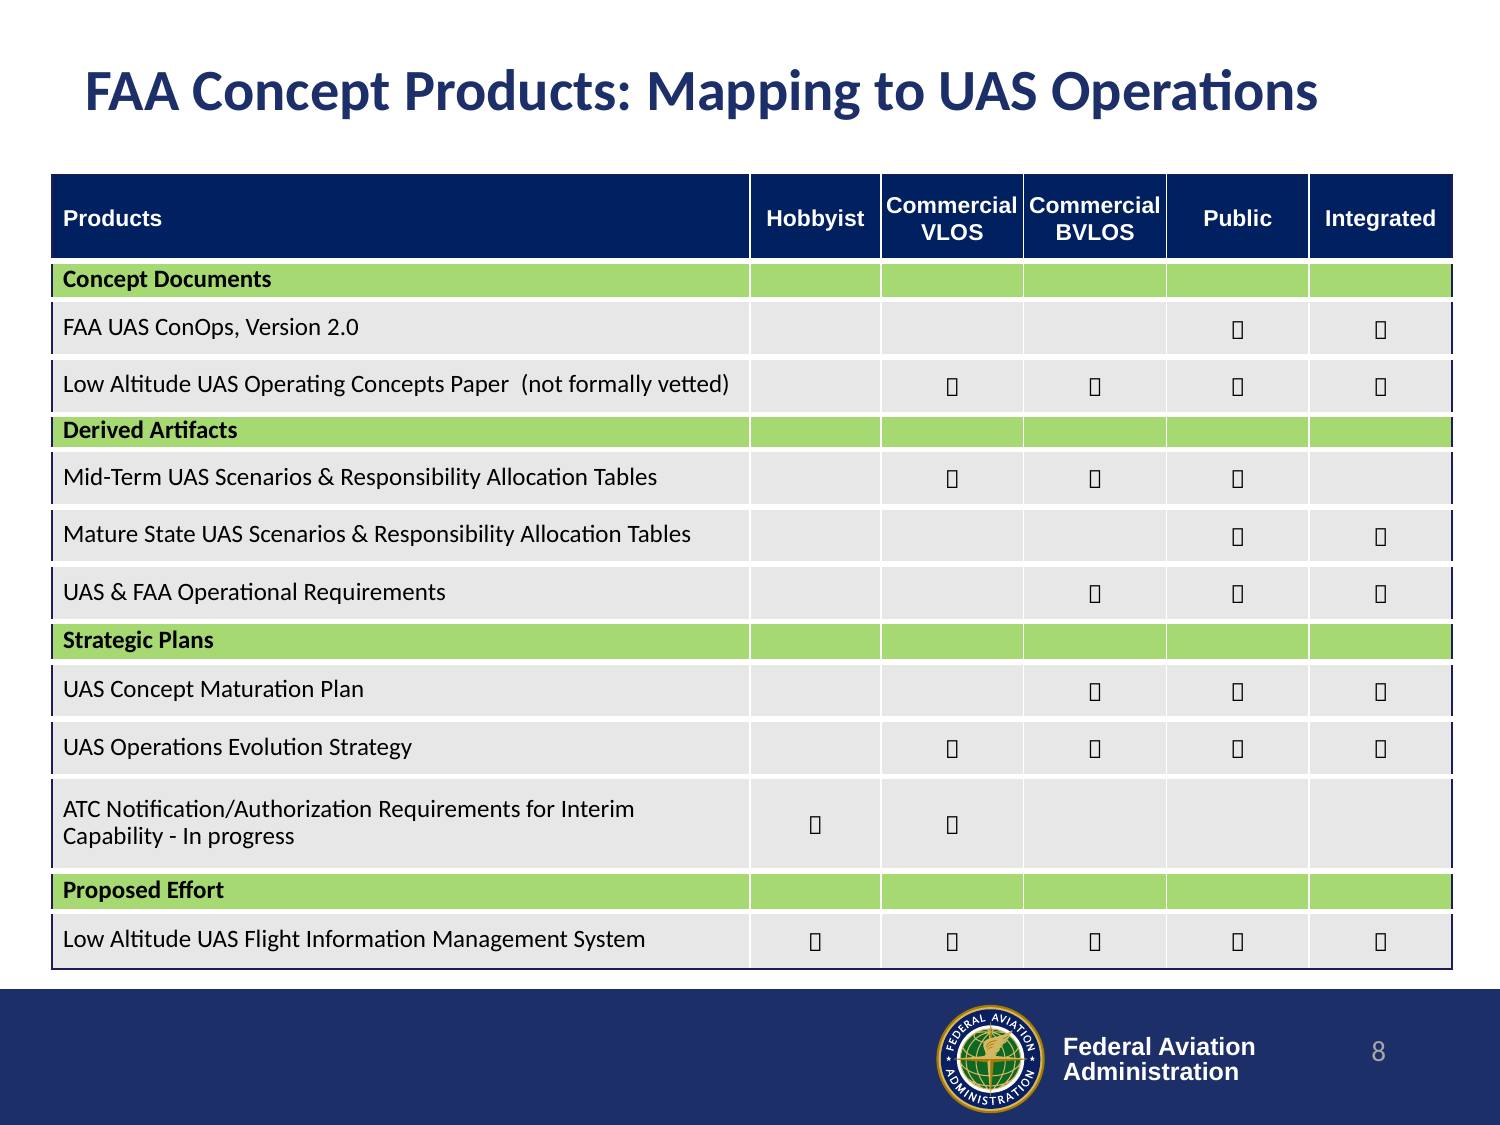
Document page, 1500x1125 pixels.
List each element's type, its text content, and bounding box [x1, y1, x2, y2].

table_cell [1024, 874, 1166, 909]
table_cell [751, 302, 880, 354]
table_cell ATC Notification/Authorization Requirements for Interim Capability - In progress [53, 779, 749, 868]
table_cell [882, 510, 1023, 561]
table_cell Low Altitude UAS Flight Information Management System [53, 914, 749, 968]
table_cell [1310, 624, 1451, 659]
table_cell [751, 417, 880, 447]
table_cell [1024, 417, 1166, 447]
table_cell  [1024, 360, 1166, 412]
table_header Integrated [1310, 175, 1451, 258]
table_cell [1167, 417, 1308, 447]
table_cell FAA UAS ConOps, Version 2.0 [53, 302, 749, 354]
table_cell  [1167, 567, 1308, 619]
table_cell  [882, 452, 1023, 504]
table_cell UAS Operations Evolution Strategy [53, 722, 749, 774]
table_cell [1024, 264, 1166, 297]
table_cell  [1167, 914, 1308, 968]
table_cell  [1167, 665, 1308, 716]
table_cell  [1024, 452, 1166, 504]
table_cell  [751, 914, 880, 968]
table_cell  [1167, 722, 1308, 774]
table_cell [1310, 779, 1451, 868]
table_cell [882, 567, 1023, 619]
table_cell [1167, 874, 1308, 909]
table_cell  [1310, 360, 1451, 412]
table_cell  [1024, 567, 1166, 619]
table_header Commercial BVLOS [1024, 175, 1166, 258]
table_cell [882, 874, 1023, 909]
table_cell [1167, 624, 1308, 659]
table_cell  [1310, 665, 1451, 716]
table_cell [1167, 264, 1308, 297]
table_cell Concept Documents [53, 264, 749, 297]
table_cell [1310, 264, 1451, 297]
table_cell [751, 264, 880, 297]
slide_number 8 [1088, 1025, 1402, 1100]
table_cell [1310, 452, 1451, 504]
table_cell UAS Concept Maturation Plan [53, 665, 749, 716]
table_cell  [882, 779, 1023, 868]
table_header Products [53, 175, 749, 258]
table_cell Mature State UAS Scenarios & Responsibility Allocation Tables [53, 510, 749, 561]
table_cell [751, 665, 880, 716]
table_cell  [1167, 510, 1308, 561]
title FAA Concept Products: Mapping to UAS Operations [70, 37, 1461, 138]
table_cell [1024, 302, 1166, 354]
table_cell [882, 417, 1023, 447]
table_cell [751, 452, 880, 504]
table_cell [751, 874, 880, 909]
table_cell Strategic Plans [53, 624, 749, 659]
table_cell Proposed Effort [53, 874, 749, 909]
table_cell [1167, 779, 1308, 868]
table_cell [1024, 510, 1166, 561]
table_cell  [882, 914, 1023, 968]
table_cell [882, 624, 1023, 659]
table_cell Derived Artifacts [53, 417, 749, 447]
table_header Commercial VLOS [882, 175, 1023, 258]
table_cell  [751, 779, 880, 868]
table_cell [751, 567, 880, 619]
table_cell  [1310, 722, 1451, 774]
table_cell  [1310, 510, 1451, 561]
table_cell [751, 510, 880, 561]
table_cell UAS & FAA Operational Requirements [53, 567, 749, 619]
table_cell [1024, 624, 1166, 659]
table_cell  [1024, 914, 1166, 968]
table_cell [751, 360, 880, 412]
table_cell  [1167, 452, 1308, 504]
table_cell [1024, 779, 1166, 868]
table_cell [751, 722, 880, 774]
table_cell  [1310, 914, 1451, 968]
table_header Public [1167, 175, 1308, 258]
table_cell [1310, 874, 1451, 909]
table_cell  [882, 360, 1023, 412]
table_header Hobbyist [751, 175, 880, 258]
table_cell [751, 624, 880, 659]
table_cell  [1024, 722, 1166, 774]
table_cell [1310, 417, 1451, 447]
table_cell  [1024, 665, 1166, 716]
table_cell  [1167, 360, 1308, 412]
table_cell Mid-Term UAS Scenarios & Responsibility Allocation Tables [53, 452, 749, 504]
table_cell [882, 665, 1023, 716]
table_cell Low Altitude UAS Operating Concepts Paper (not formally vetted) [53, 360, 749, 412]
table_cell  [1310, 302, 1451, 354]
table_cell  [1167, 302, 1308, 354]
table_cell  [882, 722, 1023, 774]
table_cell [882, 302, 1023, 354]
table_cell  [1310, 567, 1451, 619]
table_cell [882, 264, 1023, 297]
